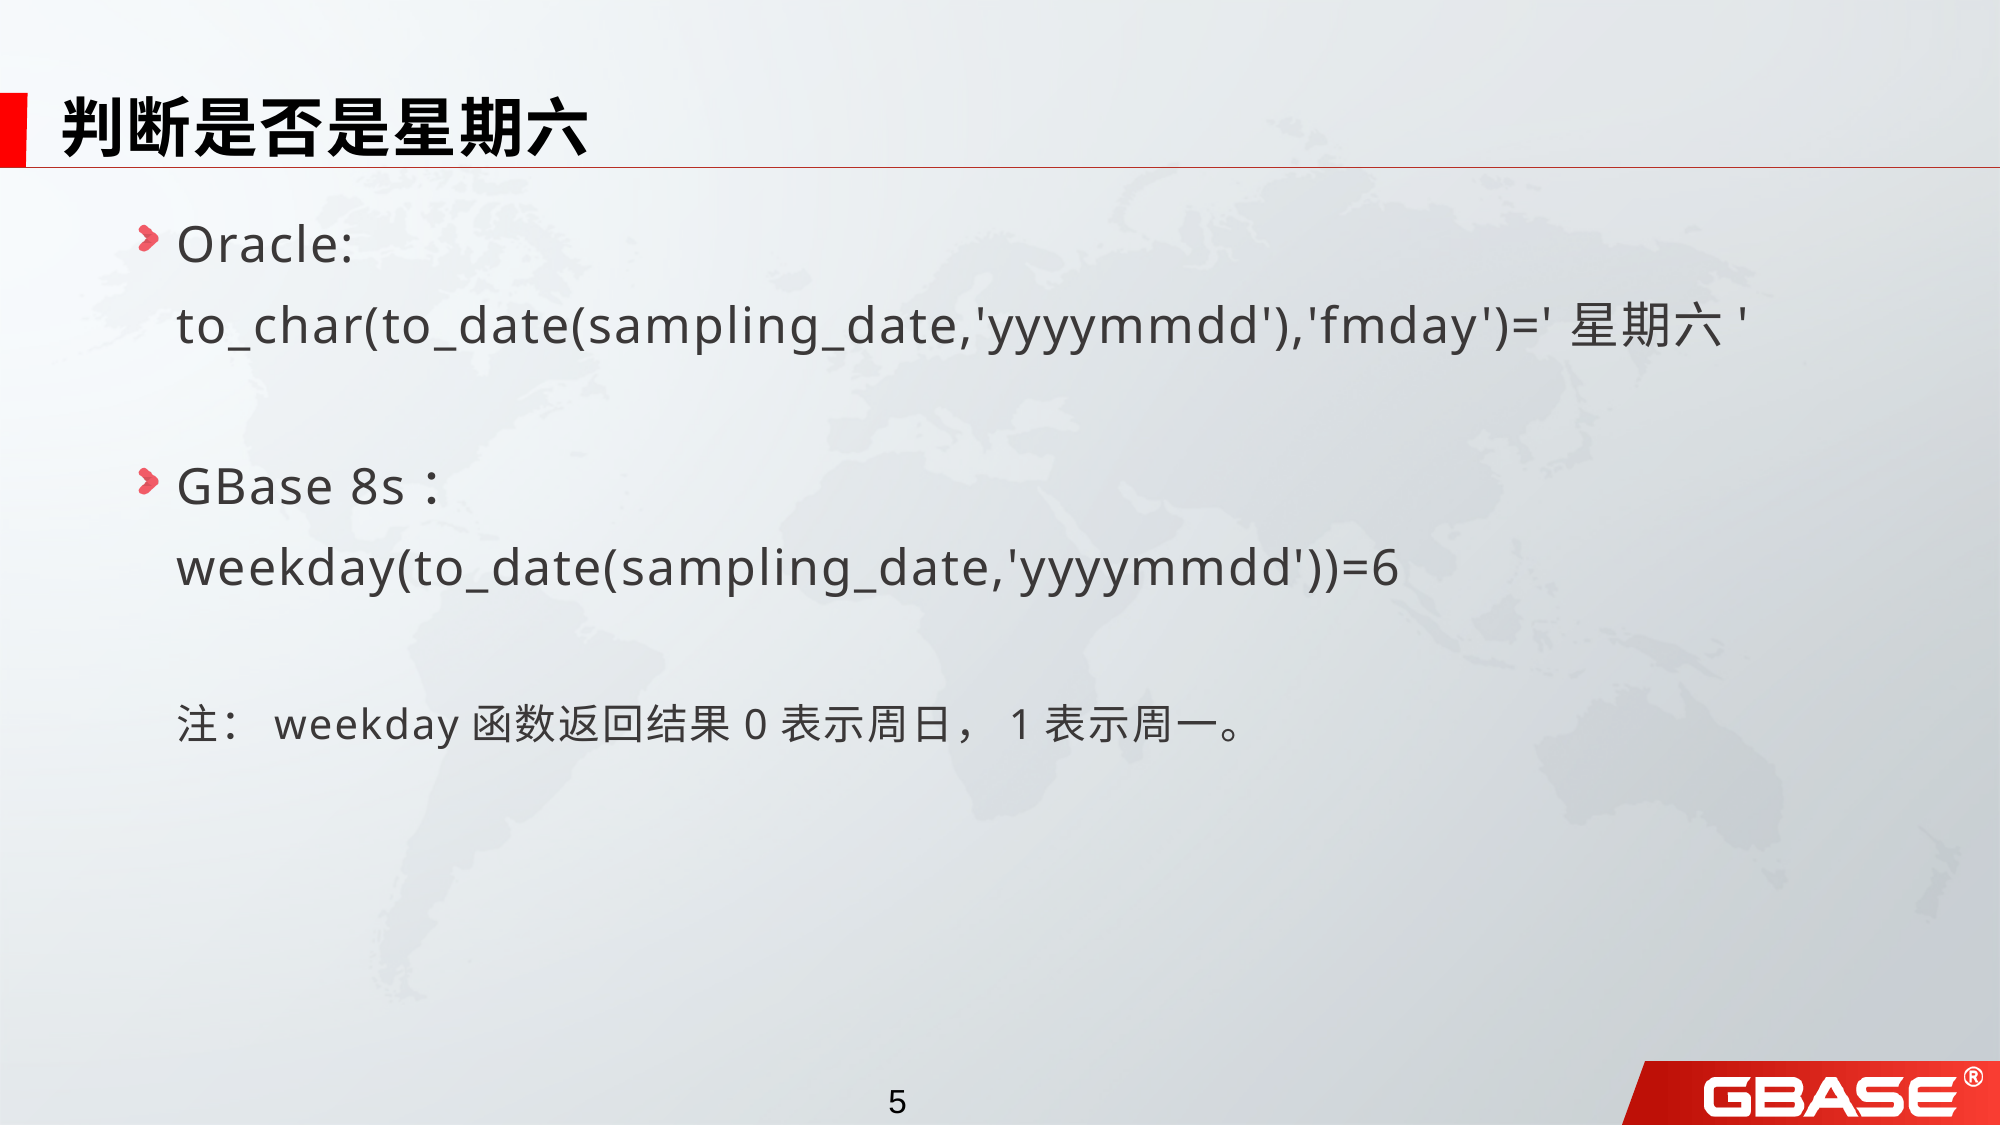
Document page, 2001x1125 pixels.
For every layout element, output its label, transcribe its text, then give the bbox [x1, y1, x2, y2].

picture [138, 224, 159, 260]
title 判断是否是星期六 [45, 88, 1884, 168]
picture [138, 467, 159, 503]
picture [1704, 1066, 1983, 1117]
list Oracle: to_char(to_date(sampling_date,'yyyymmdd'),'fmday')='星期六' GBase 8s： weekday(to_date(sampling_date,'yyyymmdd'))=6 注：weekday函数返回结果0表示周日，1表示周一。 [123, 204, 1883, 1007]
